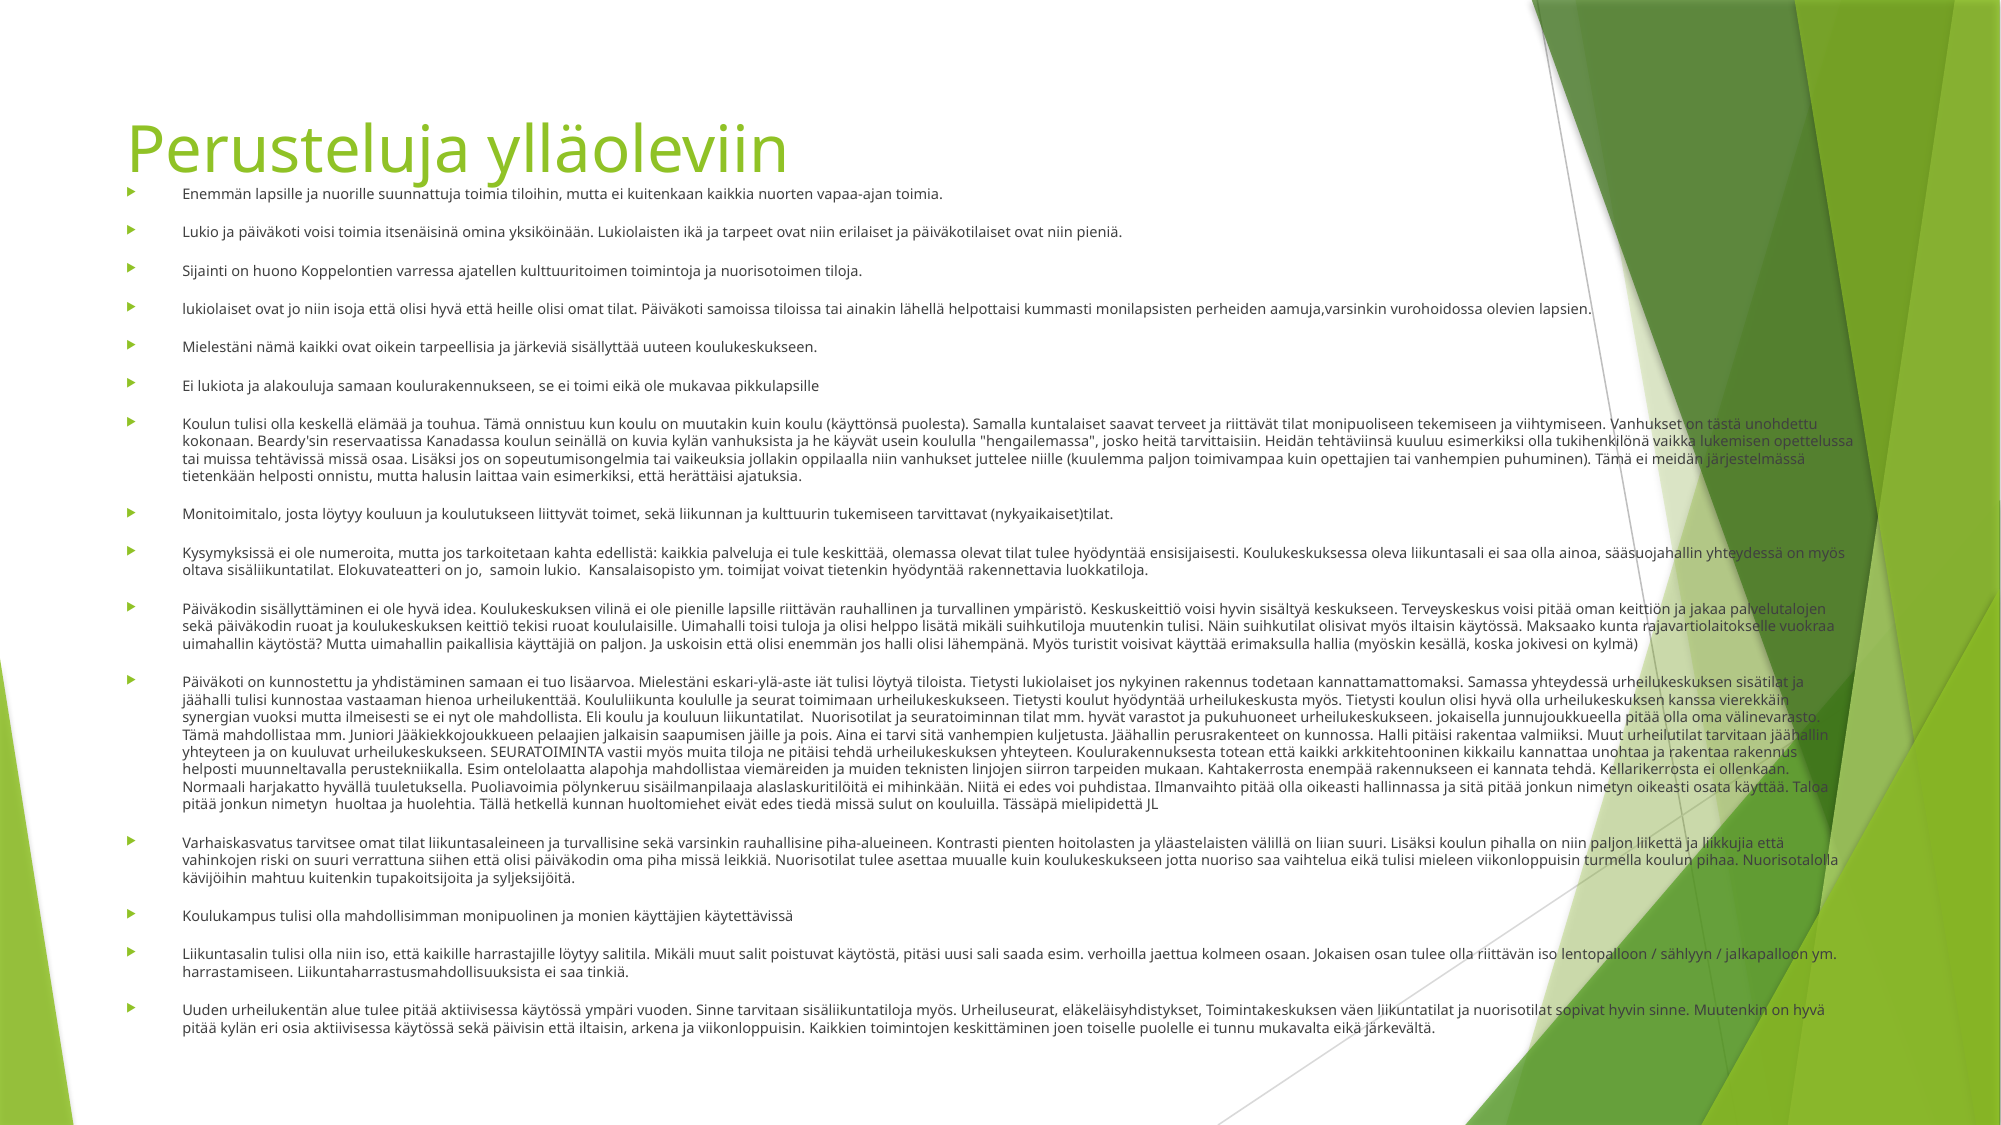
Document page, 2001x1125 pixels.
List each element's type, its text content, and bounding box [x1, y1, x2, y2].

list Enemmän lapsille ja nuorille suunnattuja toimia tiloihin, mutta ei kuitenkaan kaikkia nuorten vapaa-ajan toimia. Lukio ja päiväkoti voisi toimia itsenäisinä omina yksiköinään. Lukiolaisten ikä ja tarpeet ovat niin erilaiset ja päiväkotilaiset ovat niin pieniä. Sijainti on huono Koppelontien varressa ajatellen kulttuuritoimen toimintoja ja nuorisotoimen tiloja. lukiolaiset ovat jo niin isoja että olisi hyvä että heille olisi omat tilat. Päiväkoti samoissa tiloissa tai ainakin lähellä helpottaisi kummasti monilapsisten perheiden aamuja,varsinkin vurohoidossa olevien lapsien. Mielestäni nämä kaikki ovat oikein tarpeellisia ja järkeviä sisällyttää uuteen koulukeskukseen. Ei lukiota ja alakouluja samaan koulurakennukseen, se ei toimi eikä ole mukavaa pikkulapsille Koulun tulisi olla keskellä elämää ja touhua. Tämä onnistuu kun koulu on muutakin kuin koulu (käyttönsä puolesta). Samalla kuntalaiset saavat terveet ja riittävät tilat monipuoliseen tekemiseen ja viihtymiseen. Vanhukset on tästä unohdettu kokonaan. Beardy'sin reservaatissa Kanadassa koulun seinällä on kuvia kylän vanhuksista ja he käyvät usein koululla "hengailemassa", josko heitä tarvittaisiin. Heidän tehtäviinsä kuuluu esimerkiksi olla tukihenkilönä vaikka lukemisen opettelussa tai muissa tehtävissä missä osaa. Lisäksi jos on sopeutumisongelmia tai vaikeuksia jollakin oppilaalla niin vanhukset juttelee niille (kuulemma paljon toimivampaa kuin opettajien tai vanhempien puhuminen). Tämä ei meidän järjestelmässä tietenkään helposti onnistu, mutta halusin laittaa vain esimerkiksi, että herättäisi ajatuksia. Monitoimitalo, josta löytyy kouluun ja koulutukseen liittyvät toimet, sekä liikunnan ja kulttuurin tukemiseen tarvittavat (nykyaikaiset)tilat. Kysymyksissä ei ole numeroita, mutta jos tarkoitetaan kahta edellistä: kaikkia palveluja ei tule keskittää, olemassa olevat tilat tulee hyödyntää ensisijaisesti. Koulukeskuksessa oleva liikuntasali ei saa olla ainoa, sääsuojahallin yhteydessä on myös oltava sisäliikuntatilat. Elokuvateatteri on jo, samoin lukio. Kansalaisopisto ym. toimijat voivat tietenkin hyödyntää rakennettavia luokkatiloja. Päiväkodin sisällyttäminen ei ole hyvä idea. Koulukeskuksen vilinä ei ole pienille lapsille riittävän rauhallinen ja turvallinen ympäristö. Keskuskeittiö voisi hyvin sisältyä keskukseen. Terveyskeskus voisi pitää oman keittiön ja jakaa palvelutalojen sekä päiväkodin ruoat ja koulukeskuksen keittiö tekisi ruoat koululaisille. Uimahalli toisi tuloja ja olisi helppo lisätä mikäli suihkutiloja muutenkin tulisi. Näin suihkutilat olisivat myös iltaisin käytössä. Maksaako kunta rajavartiolaitokselle vuokraa uimahallin käytöstä? Mutta uimahallin paikallisia käyttäjiä on paljon. Ja uskoisin että olisi enemmän jos halli olisi lähempänä. Myös turistit voisivat käyttää erimaksulla hallia (myöskin kesällä, koska jokivesi on kylmä) Päiväkoti on kunnostettu ja yhdistäminen samaan ei tuo lisäarvoa. Mielestäni eskari-ylä-aste iät tulisi löytyä tiloista. Tietysti lukiolaiset jos nykyinen rakennus todetaan kannattamattomaksi. Samassa yhteydessä urheilukeskuksen sisätilat ja jäähalli tulisi kunnostaa vastaaman hienoa urheilukenttää. Koululiikunta koululle ja seurat toimimaan urheilukeskukseen. Tietysti koulut hyödyntää urheilukeskusta myös. Tietysti koulun olisi hyvä olla urheilukeskuksen kanssa vierekkäin synergian vuoksi mutta ilmeisesti se ei nyt ole mahdollista. Eli koulu ja kouluun liikuntatilat. Nuorisotilat ja seuratoiminnan tilat mm. hyvät varastot ja pukuhuoneet urheilukeskukseen. jokaisella junnujoukkueella pitää olla oma välinevarasto. Tämä mahdollistaa mm. Juniori Jääkiekkojoukkueen pelaajien jalkaisin saapumisen jäille ja pois. Aina ei tarvi sitä vanhempien kuljetusta. Jäähallin perusrakenteet on kunnossa. Halli pitäisi rakentaa valmiiksi. Muut urheilutilat tarvitaan jäähallin yhteyteen ja on kuuluvat urheilukeskukseen. SEURATOIMINTA vastii myös muita tiloja ne pitäisi tehdä urheilukeskuksen yhteyteen. Koulurakennuksesta totean että kaikki arkkitehtooninen kikkailu kannattaa unohtaa ja rakentaa rakennus helposti muunneltavalla perustekniikalla. Esim ontelolaatta alapohja mahdollistaa viemäreiden ja muiden teknisten linjojen siirron tarpeiden mukaan. Kahtakerrosta enempää rakennukseen ei kannata tehdä. Kellarikerrosta ei ollenkaan. Normaali harjakatto hyvällä tuuletuksella. Puoliavoimia pölynkeruu sisäilmanpilaaja alaslaskuritilöitä ei mihinkään. Niitä ei edes voi puhdistaa. Ilmanvaihto pitää olla oikeasti hallinnassa ja sitä pitää jonkun nimetyn oikeasti osata käyttää. Taloa pitää jonkun nimetyn huoltaa ja huolehtia. Tällä hetkellä kunnan huoltomiehet eivät edes tiedä missä sulut on kouluilla. Tässäpä mielipidettä JL Varhaiskasvatus tarvitsee omat tilat liikuntasaleineen ja turvallisine sekä varsinkin rauhallisine piha-alueineen. Kontrasti pienten hoitolasten ja yläastelaisten välillä on liian suuri. Lisäksi koulun pihalla on niin paljon liikettä ja liikkujia että vahinkojen riski on suuri verrattuna siihen että olisi päiväkodin oma piha missä leikkiä. Nuorisotilat tulee asettaa muualle kuin koulukeskukseen jotta nuoriso saa vaihtelua eikä tulisi mieleen viikonloppuisin turmella koulun pihaa. Nuorisotalolla kävijöihin mahtuu kuitenkin tupakoitsijoita ja syljeksijöitä. Koulukampus tulisi olla mahdollisimman monipuolinen ja monien käyttäjien käytettävissä Liikuntasalin tulisi olla niin iso, että kaikille harrastajille löytyy salitila. Mikäli muut salit poistuvat käytöstä, pitäsi uusi sali saada esim. verhoilla jaettua kolmeen osaan. Jokaisen osan tulee olla riittävän iso lentopalloon / sählyyn / jalkapalloon ym. harrastamiseen. Liikuntaharrastusmahdollisuuksista ei saa tinkiä. Uuden urheilukentän alue tulee pitää aktiivisessa käytössä ympäri vuoden. Sinne tarvitaan sisäliikuntatiloja myös. Urheiluseurat, eläkeläisyhdistykset, Toimintakeskuksen väen liikuntatilat ja nuorisotilat sopivat hyvin sinne. Muutenkin on hyvä pitää kylän eri osia aktiivisessa käytössä sekä päivisin että iltaisin, arkena ja viikonloppuisin. Kaikkien toimintojen keskittäminen joen toiselle puolelle ei tunnu mukavalta eikä järkevältä. [111, 177, 1871, 1055]
title Perusteluja ylläoleviin [111, 99, 1522, 177]
